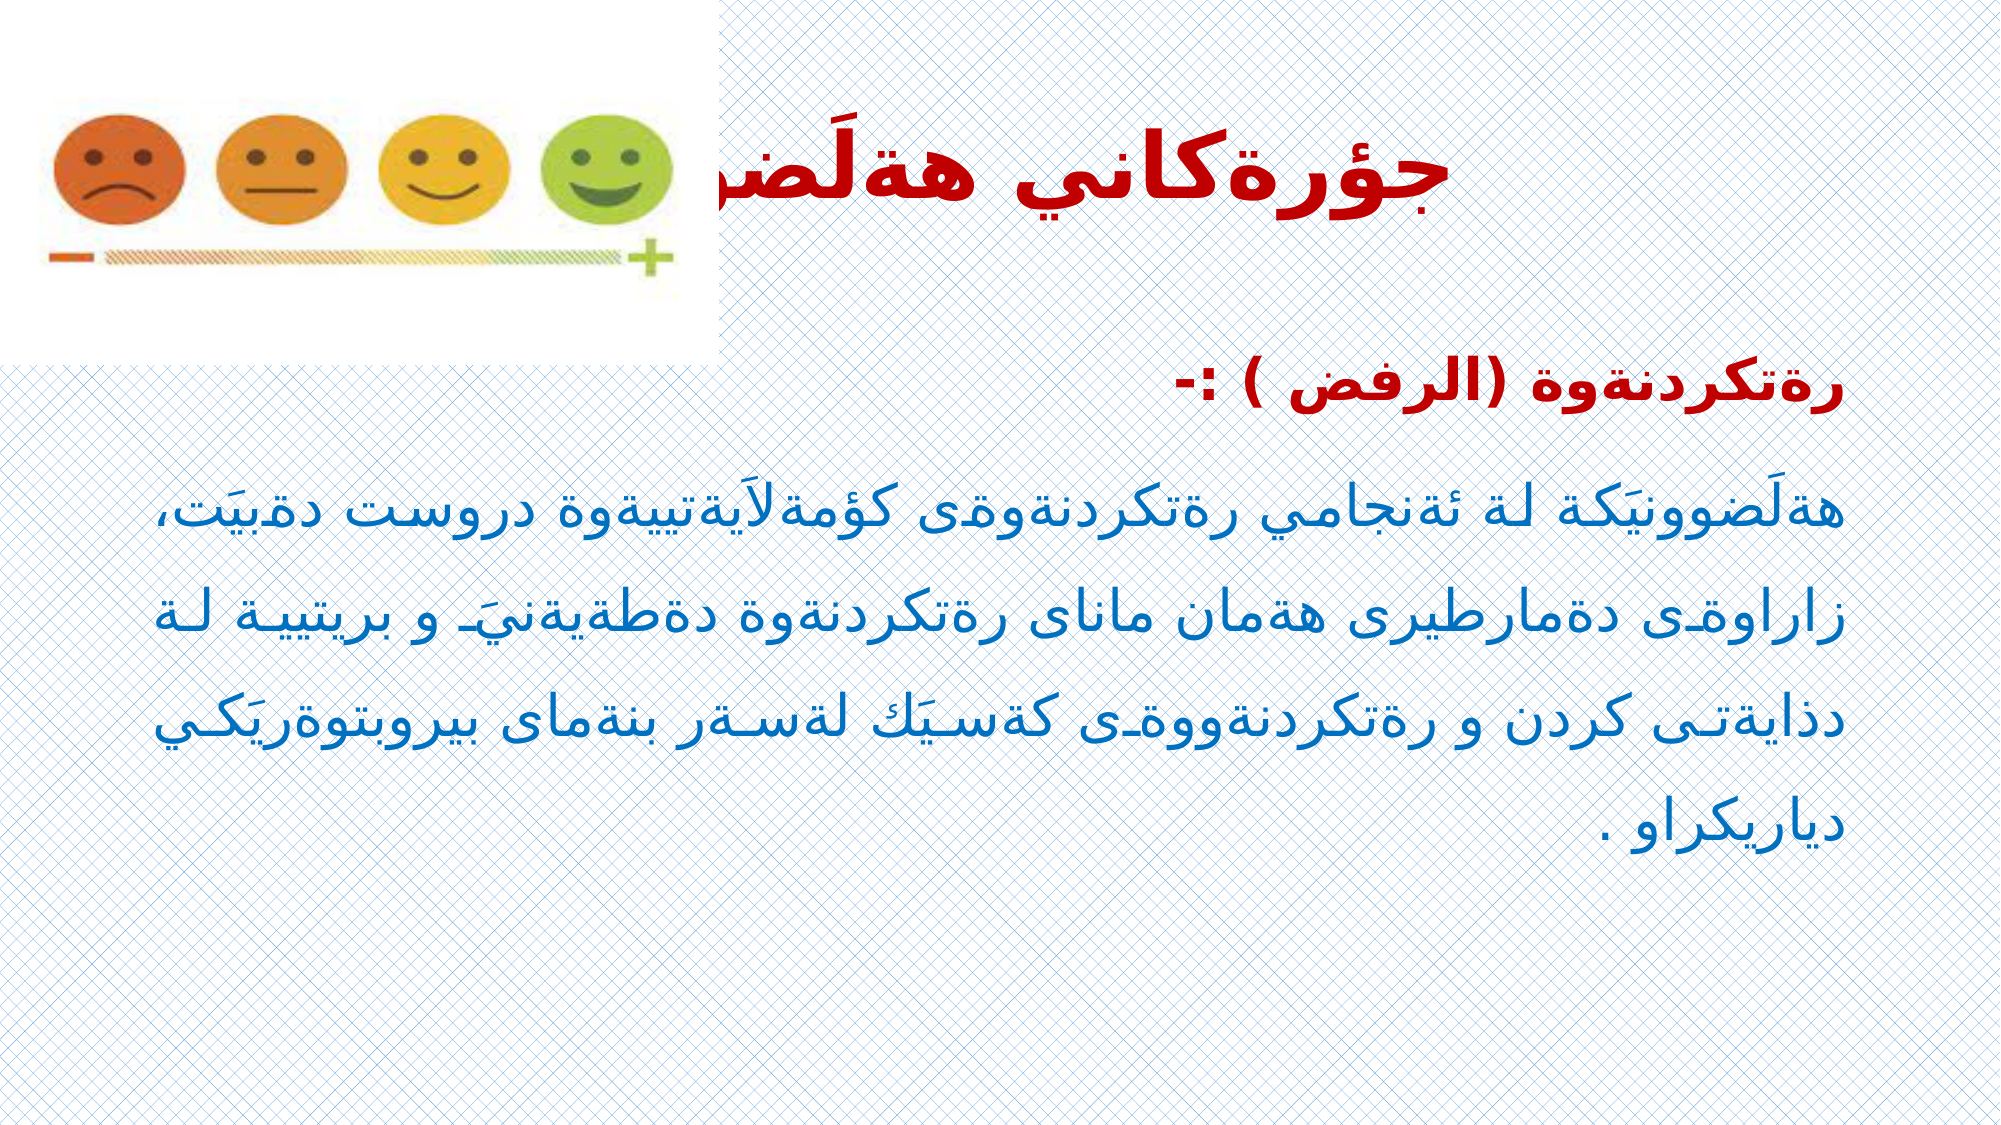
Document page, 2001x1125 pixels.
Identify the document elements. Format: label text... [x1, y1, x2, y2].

title جؤرةكاني هةلَضوون [719, 59, 1863, 278]
picture [0, 0, 719, 365]
list رةتكردنةوة (الرفض ) :- هةلَضوونيَكة لة ئةنجامي رةتكردنةوةى كؤمةلاَيةتييةوة دروست دةبيَت، زاراوةى دةمارطيرى هةمان ماناى رةتكردنةوة دةطةيةنيَ و بريتيية لة دذايةتى كردن و رةتكردنةووةى كةسيَك لةسةر بنةماى بيروبتوةريَكي دياريكراو . [137, 299, 1863, 1014]
